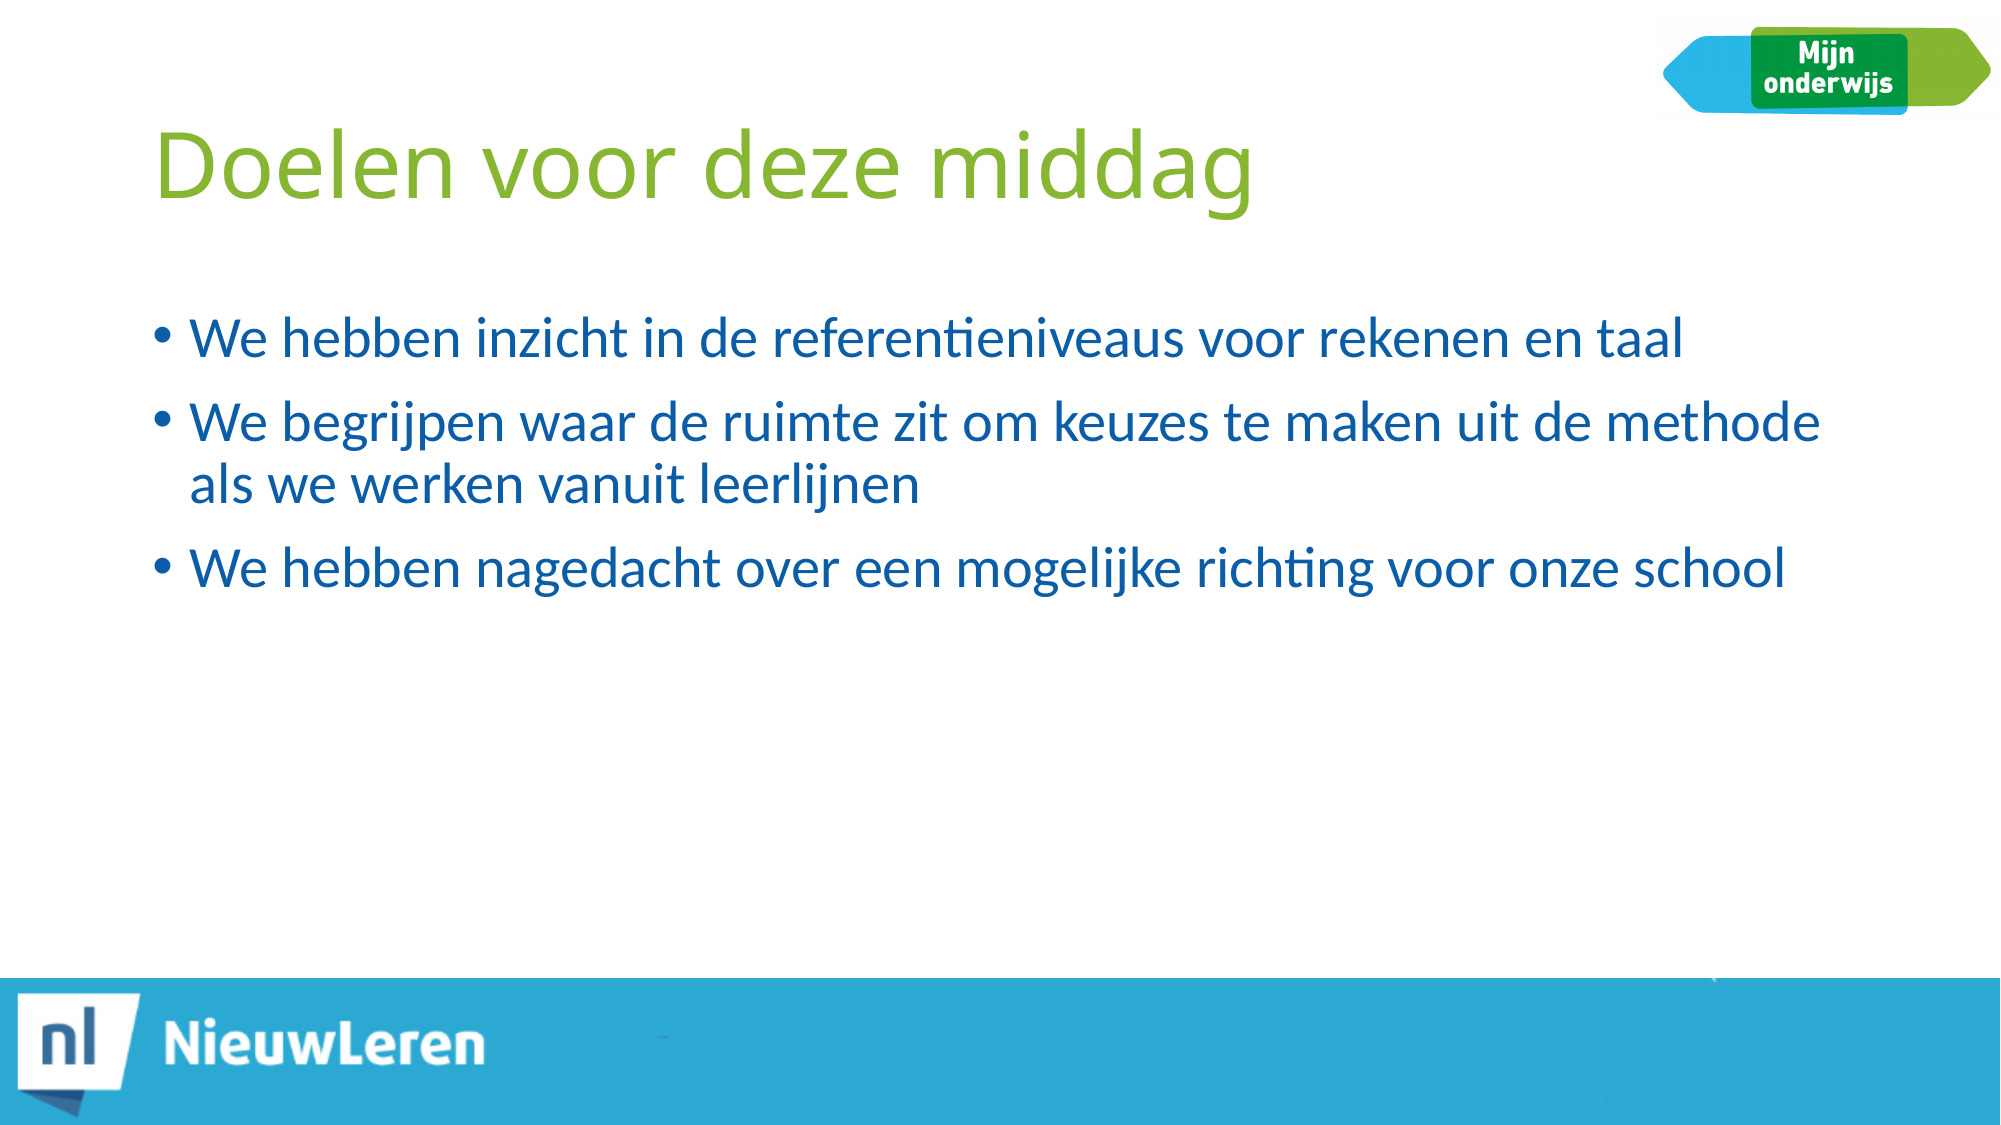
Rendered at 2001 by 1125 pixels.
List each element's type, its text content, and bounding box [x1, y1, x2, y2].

picture [0, 978, 2000, 1125]
list We hebben inzicht in de referentieniveaus voor rekenen en taal We begrijpen waar de ruimte zit om keuzes te maken uit de methode als we werken vanuit leerlijnen We hebben nagedacht over een mogelijke richting voor onze school [137, 299, 1863, 788]
title Doelen voor deze middag [137, 59, 1863, 278]
picture [1655, 0, 2000, 124]
